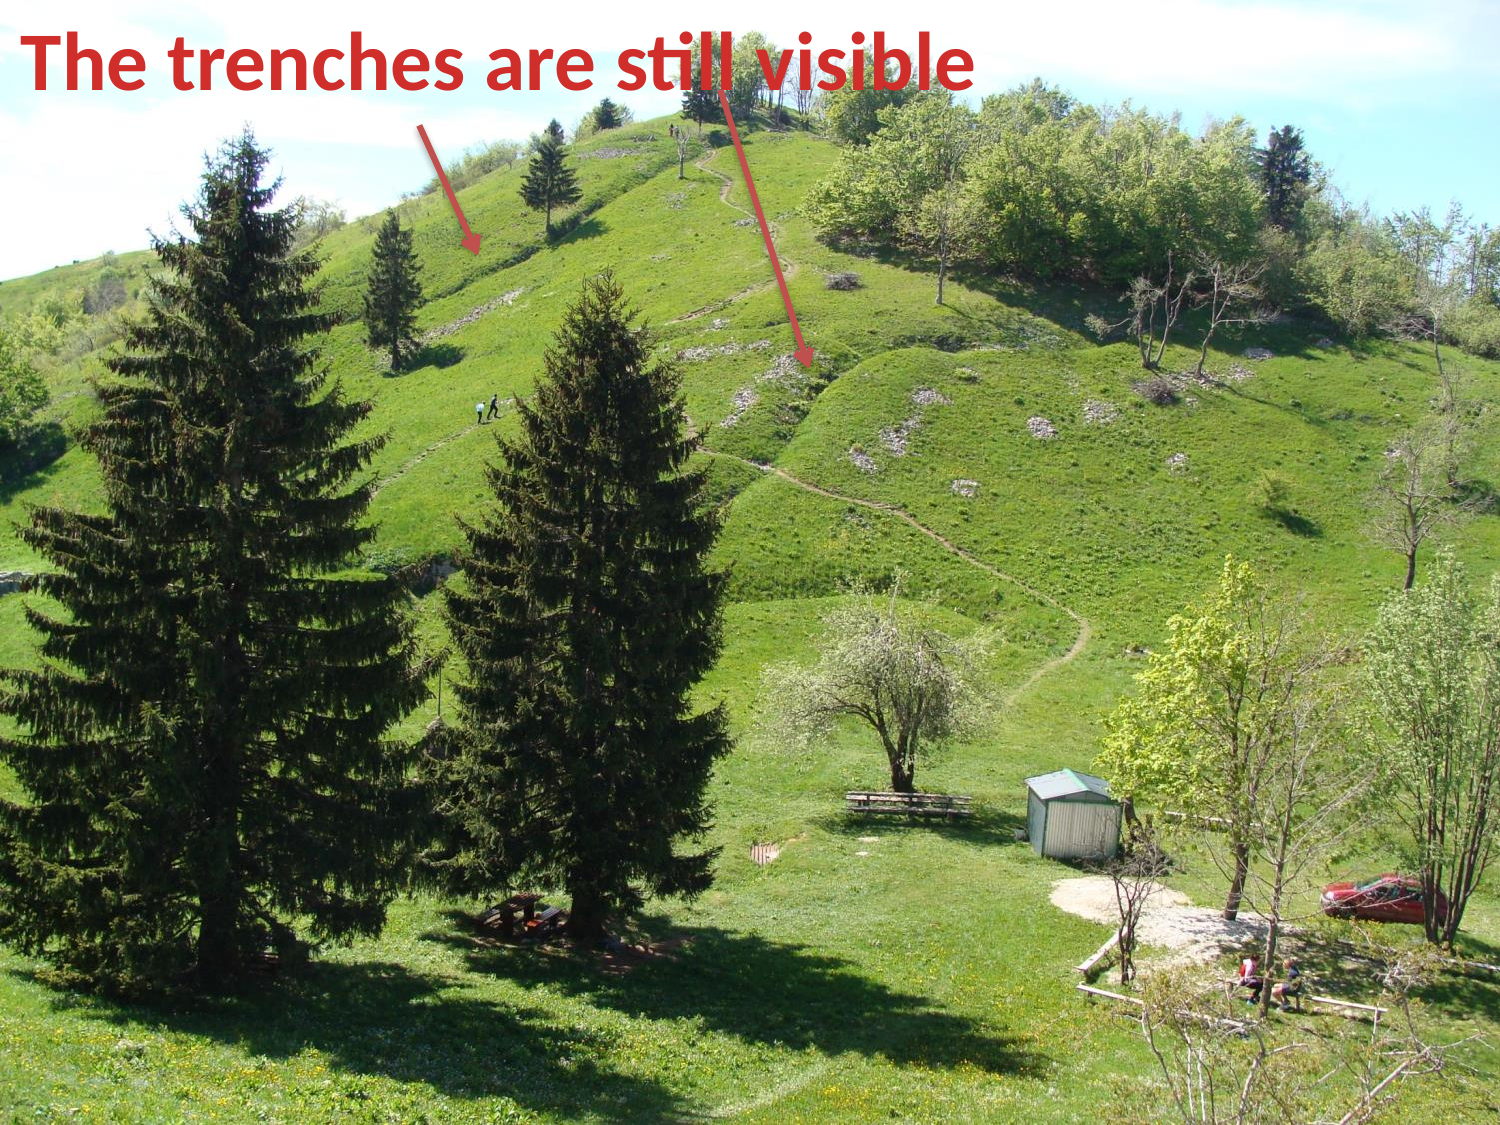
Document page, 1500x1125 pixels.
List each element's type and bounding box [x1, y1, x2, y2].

text_box [418, 125, 479, 256]
text_box [720, 89, 810, 369]
picture [0, 0, 1500, 1125]
